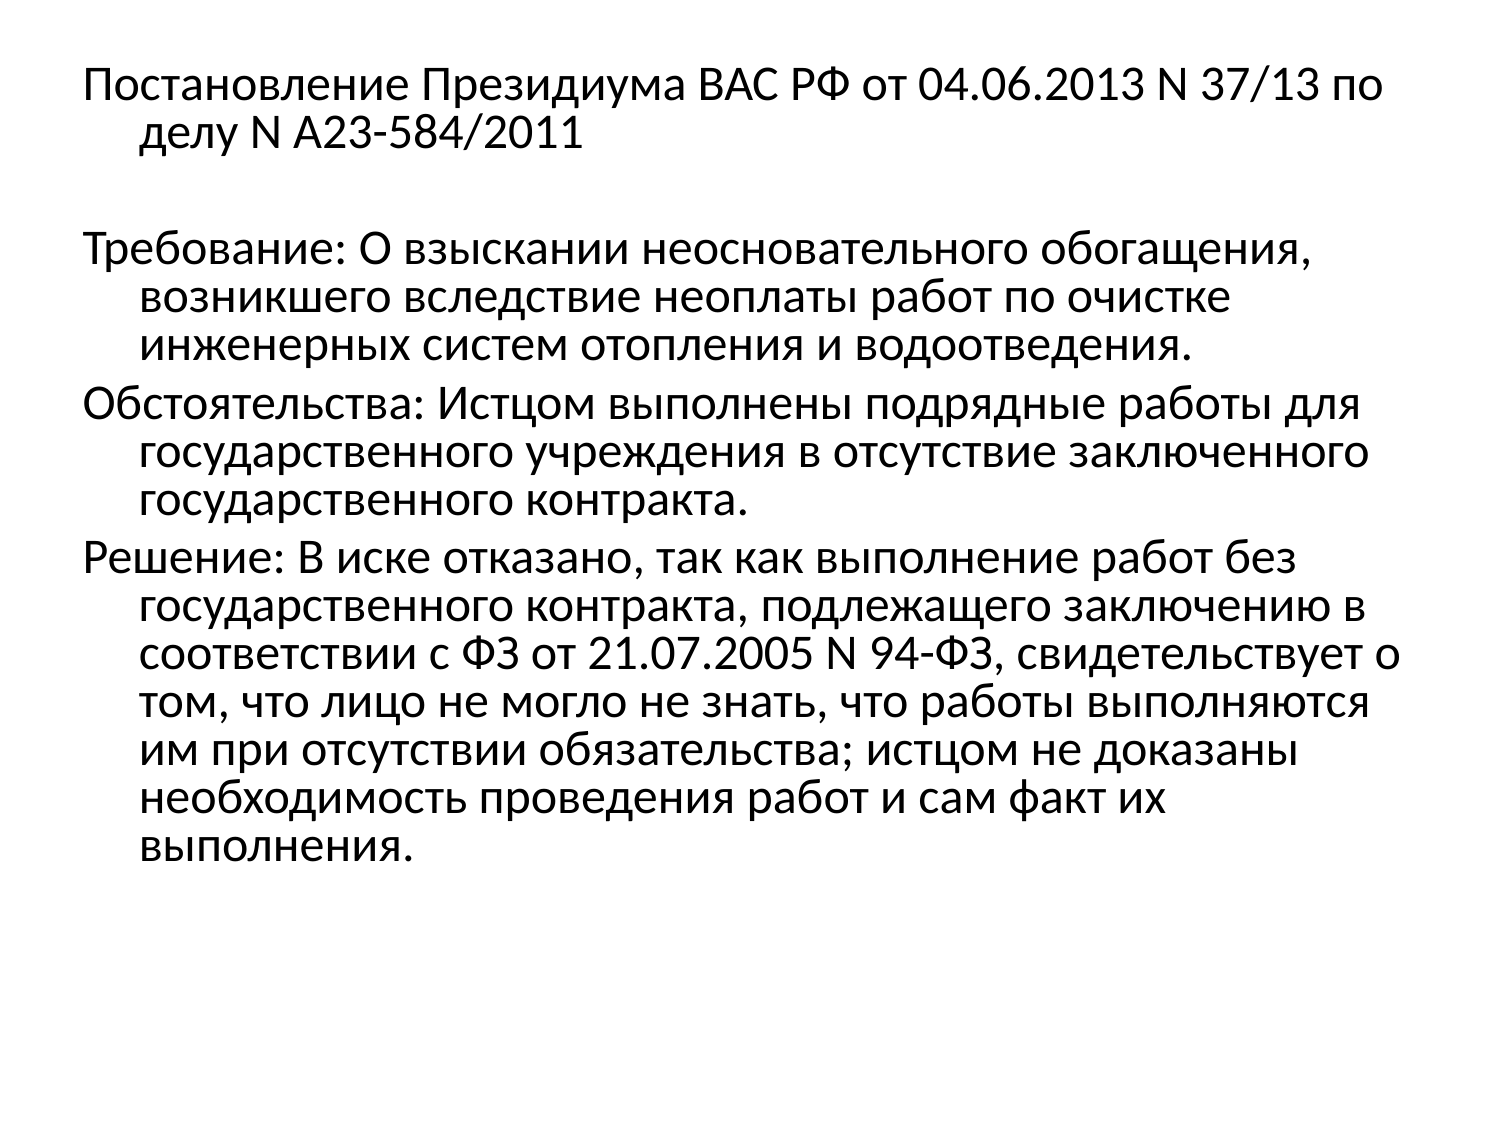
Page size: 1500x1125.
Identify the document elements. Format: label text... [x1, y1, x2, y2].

list Постановление Президиума ВАС РФ от 04.06.2013 N 37/13 по делу N А23-584/2011 Требование: О взыскании неосновательного обогащения, возникшего вследствие неоплаты работ по очистке инженерных систем отопления и водоотведения. Обстоятельства: Истцом выполнены подрядные работы для государственного учреждения в отсутствие заключенного государственного контракта. Решение: В иске отказано, так как выполнение работ без государственного контракта, подлежащего заключению в соответствии с ФЗ от 21.07.2005 N 94-ФЗ, свидетельствует о том, что лицо не могло не знать, что работы выполняются им при отсутствии обязательства; истцом не доказаны необходимость проведения работ и сам факт их выполнения. [74, 54, 1426, 1071]
